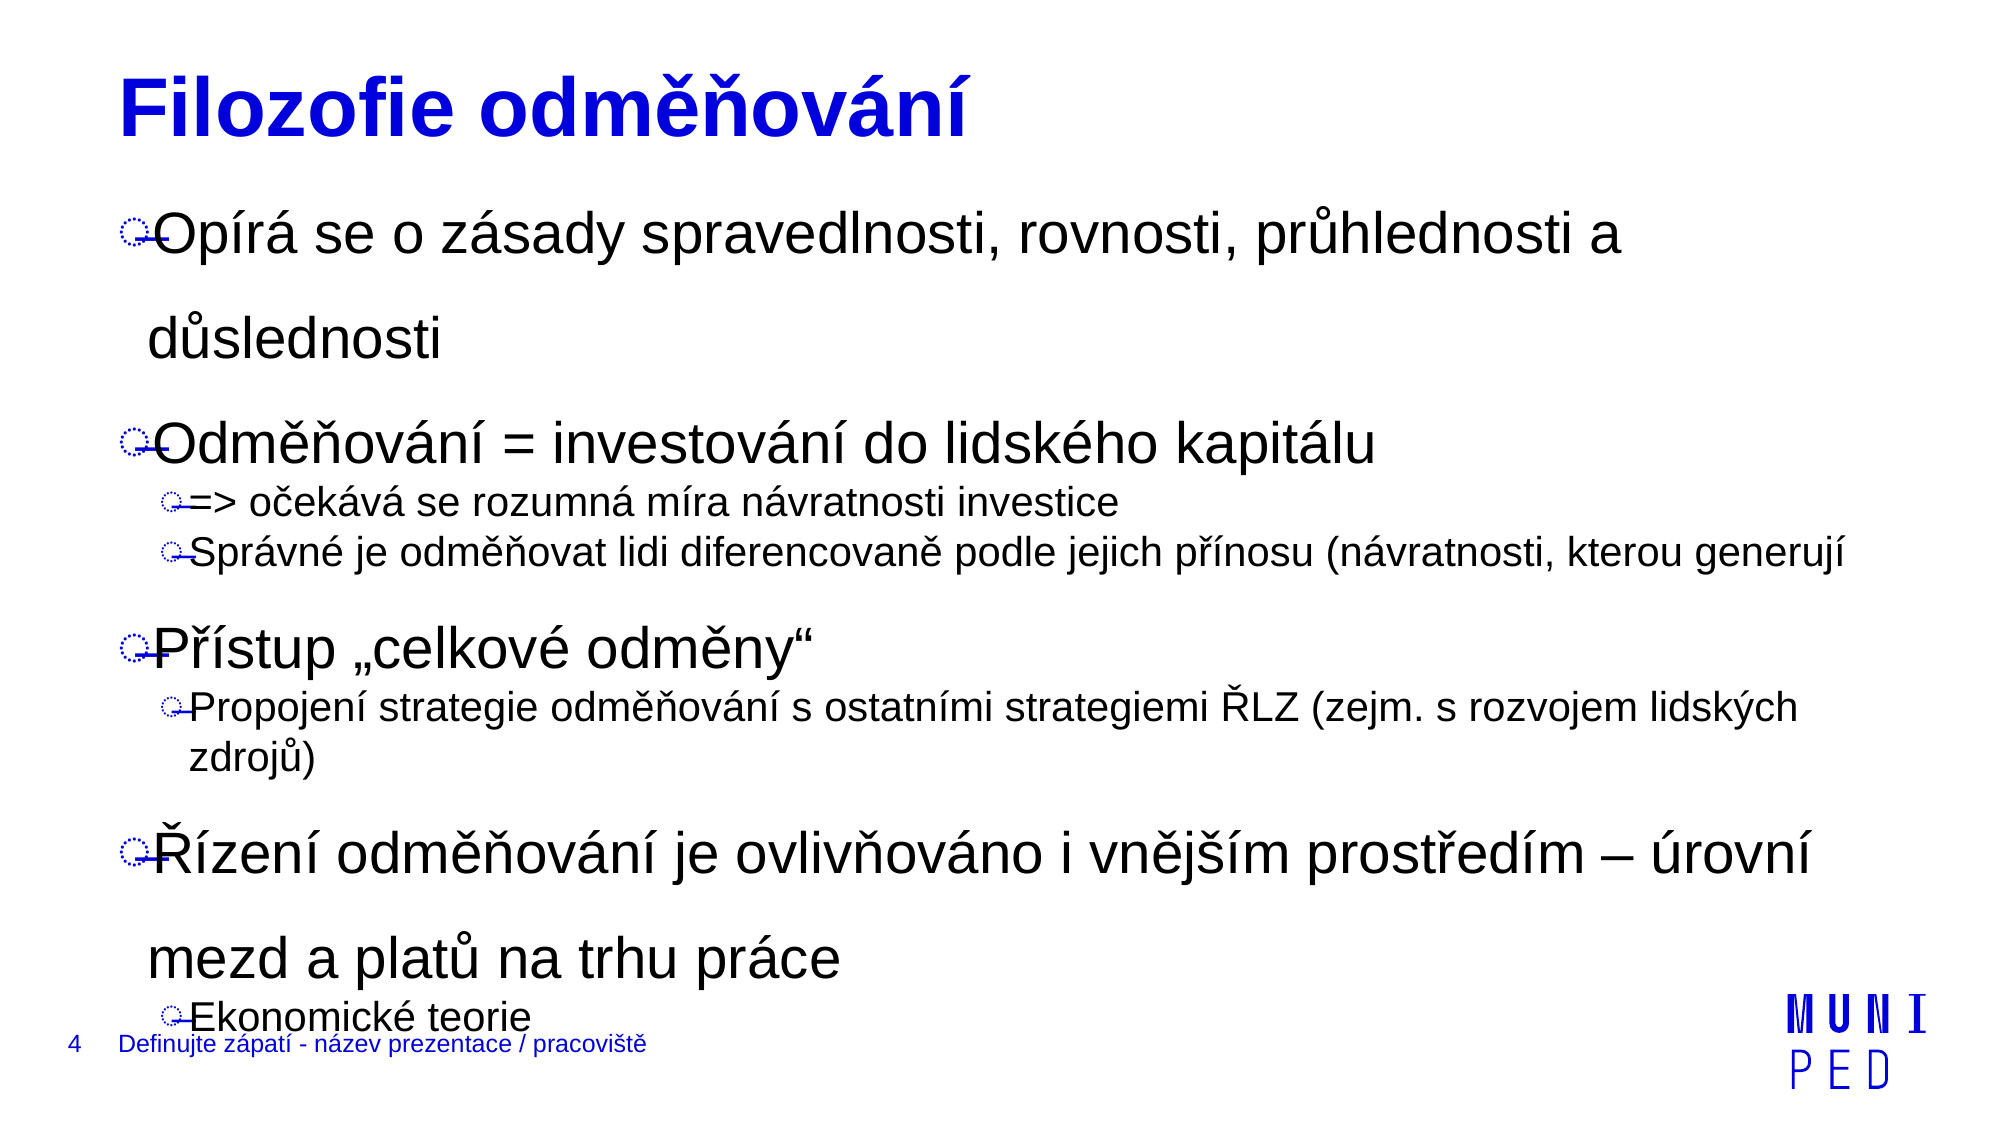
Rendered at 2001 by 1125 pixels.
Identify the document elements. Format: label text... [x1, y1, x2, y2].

slide_number 4 [67, 1021, 110, 1063]
footer Definujte zápatí - název prezentace / pracoviště [118, 1021, 1418, 1063]
list Opírá se o zásady spravedlnosti, rovnosti, průhlednosti a důslednosti Odměňování = investování do lidského kapitálu => očekává se rozumná míra návratnosti investice Správné je odměňovat lidi diferencovaně podle jejich přínosu (návratnosti, kterou generují Přístup „celkové odměny“ Propojení strategie odměňování s ostatními strategiemi ŘLZ (zejm. s rozvojem lidských zdrojů) Řízení odměňování je ovlivňováno i vnějším prostředím – úrovní mezd a platů na trhu práce Ekonomické teorie [105, 159, 1870, 840]
title Filozofie odměňování [118, 69, 1883, 144]
